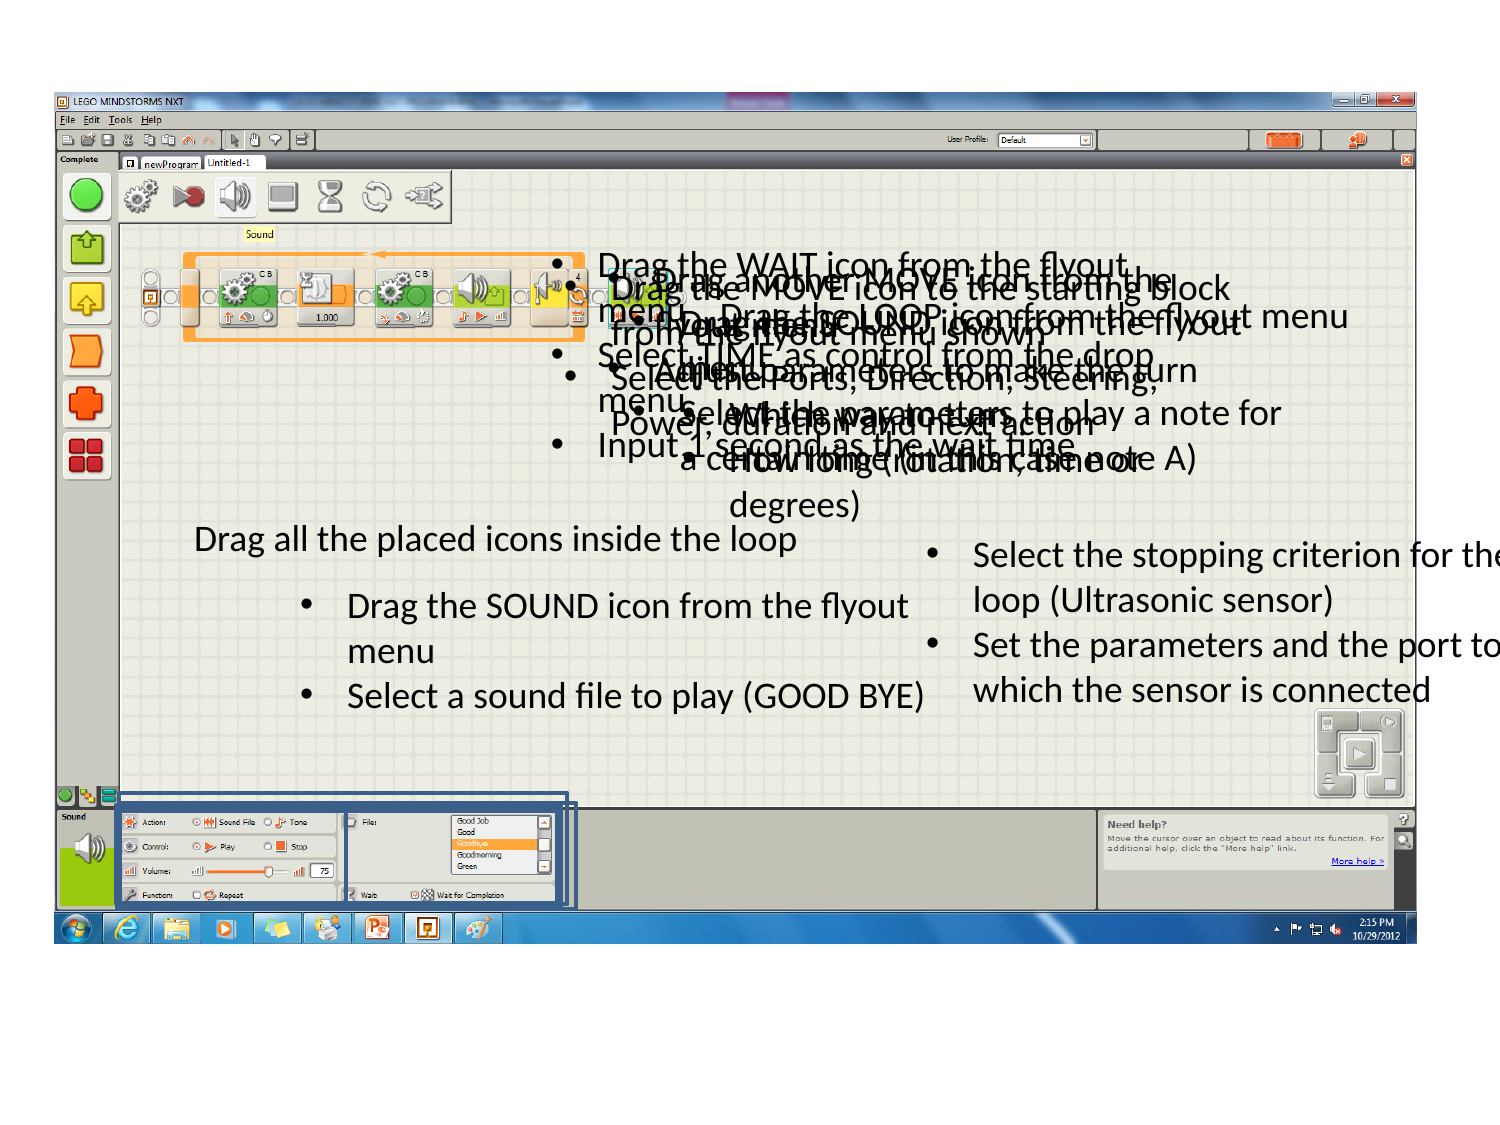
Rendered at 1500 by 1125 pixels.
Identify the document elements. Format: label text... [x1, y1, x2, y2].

picture [54, 91, 1417, 944]
text_box Select the stopping criterion for the loop (Ultrasonic sensor) Set the parameters and the port to which the sensor is connected [1424, 522, 1500, 718]
